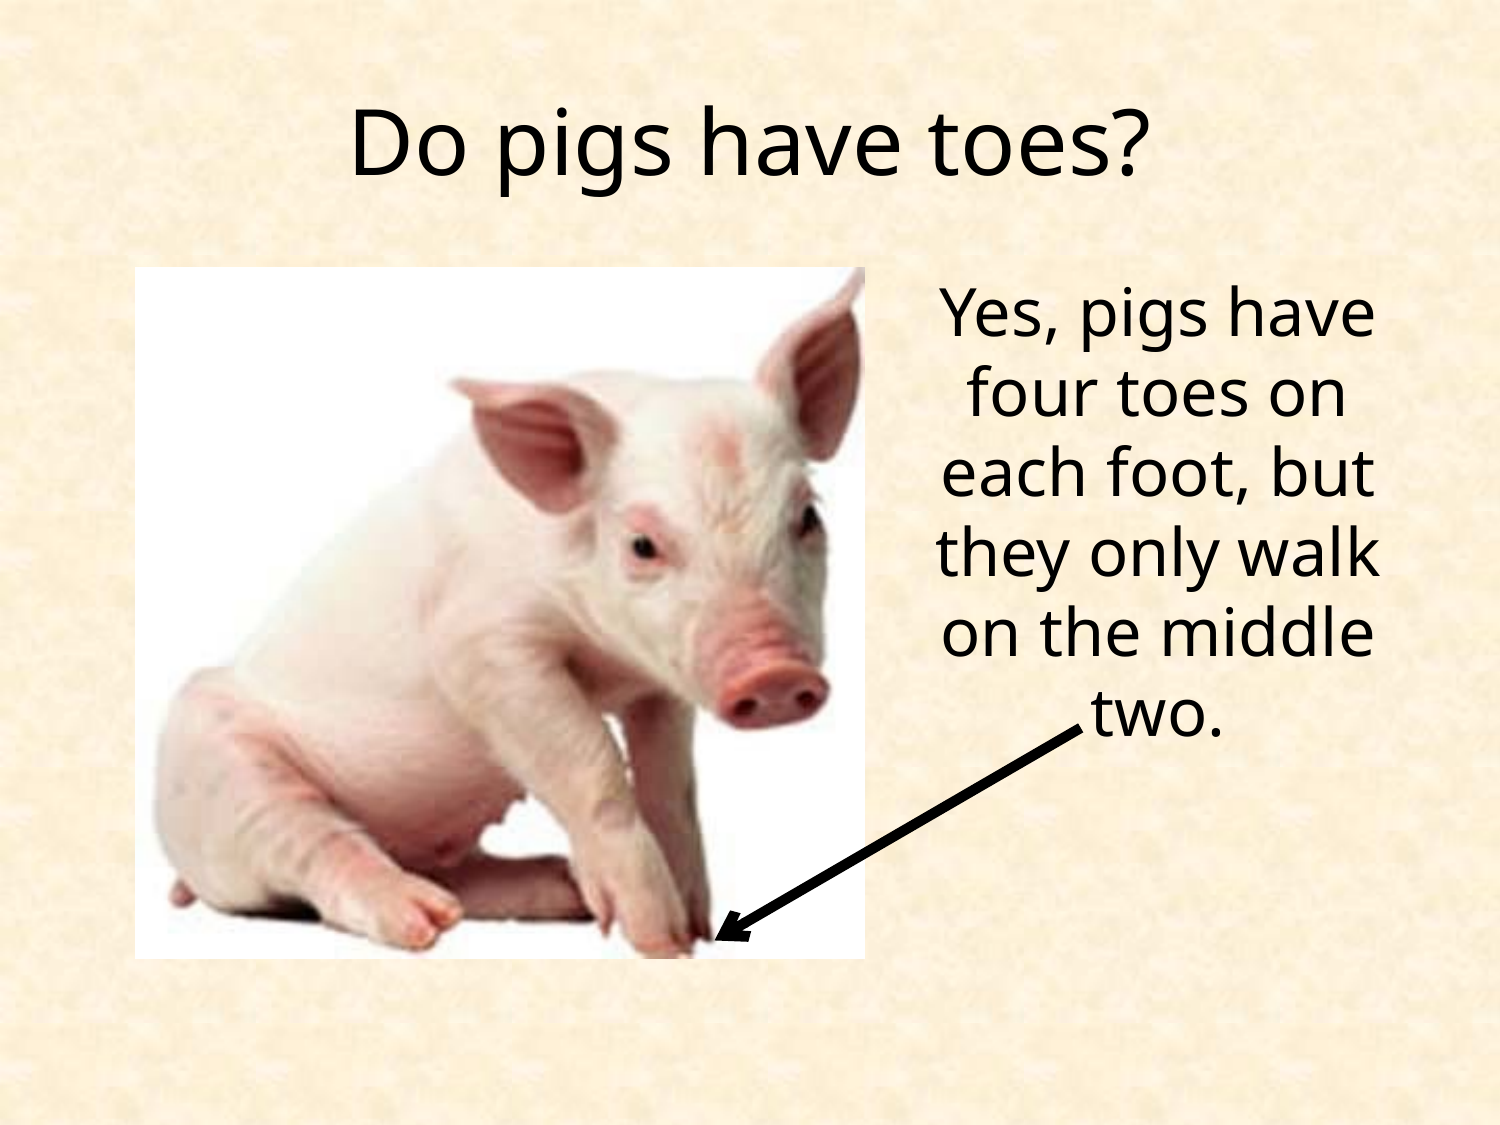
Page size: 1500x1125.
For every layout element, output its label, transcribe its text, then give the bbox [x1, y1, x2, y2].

picture [0, 0, 1500, 1125]
title Do pigs have toes? [75, 45, 1425, 233]
list Yes, pigs have four toes on each foot, but they only walk on the middle two. [891, 262, 1425, 1005]
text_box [714, 727, 1081, 941]
